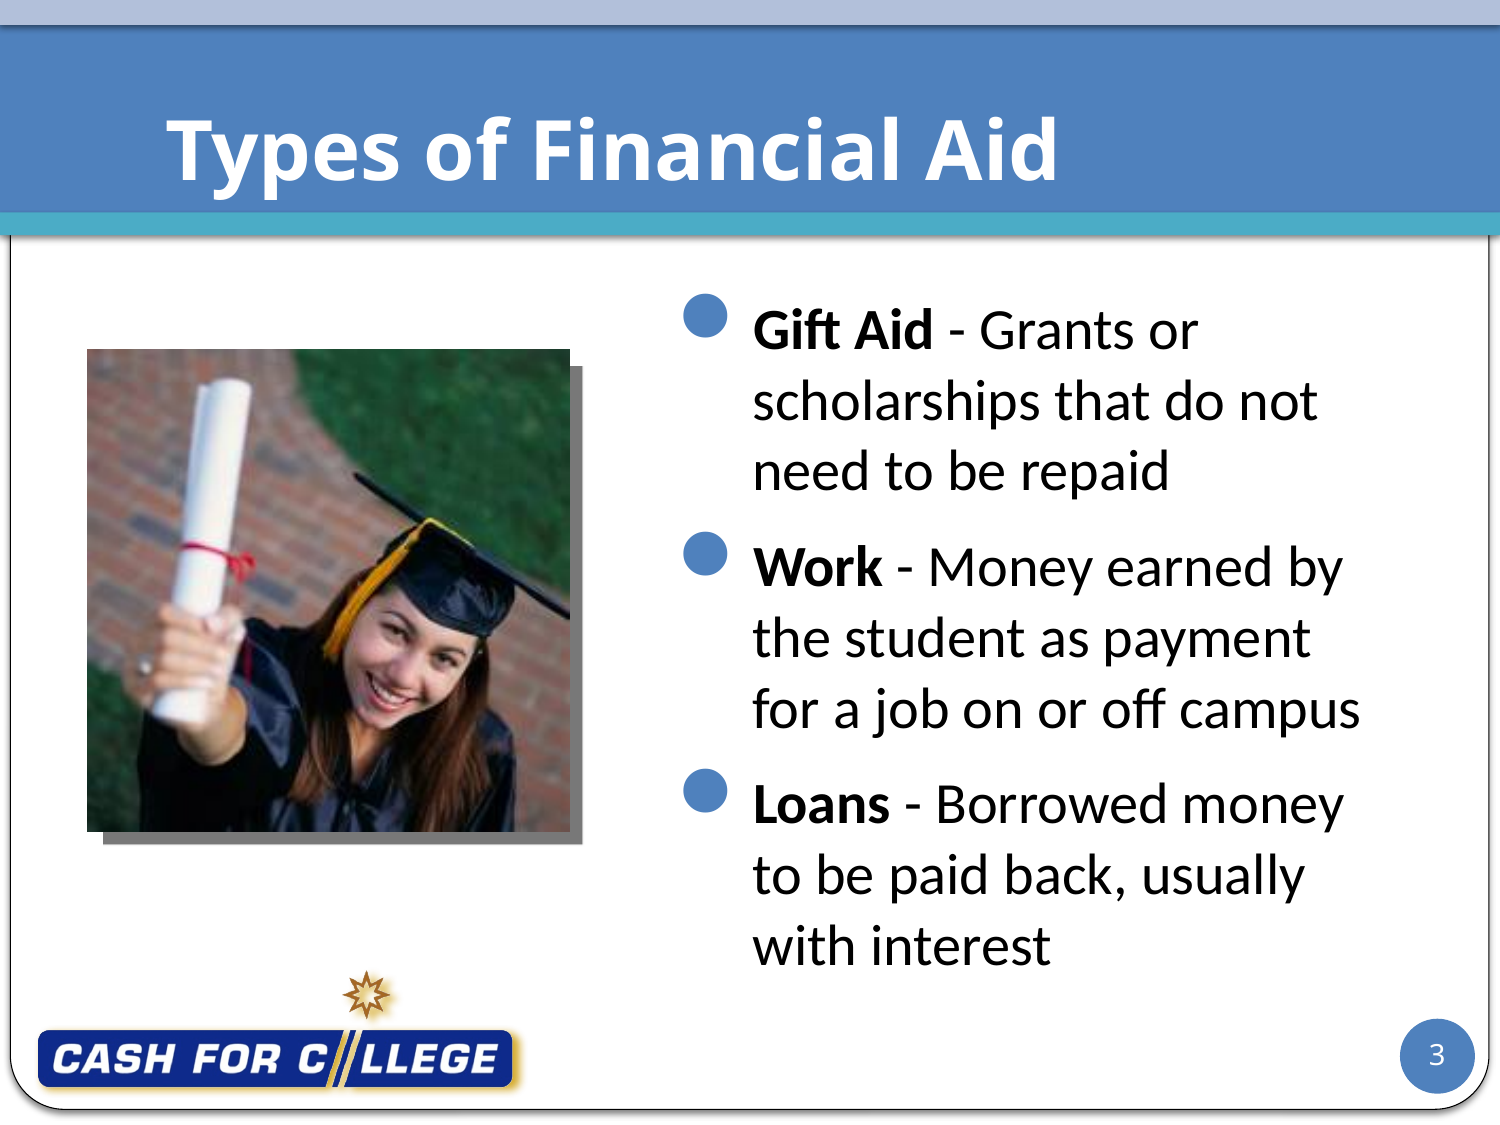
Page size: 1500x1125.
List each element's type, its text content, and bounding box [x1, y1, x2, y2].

picture [37, 949, 513, 1098]
picture [87, 349, 570, 832]
slide_number 3 [1399, 1018, 1475, 1094]
title Types of Financial Aid [149, 24, 1426, 213]
list Gift Aid - Grants or scholarships that do not need to be repaid Work - Money earned by the student as payment for a job on or off campus Loans - Borrowed money to be paid back, usually with interest [662, 312, 1388, 1038]
